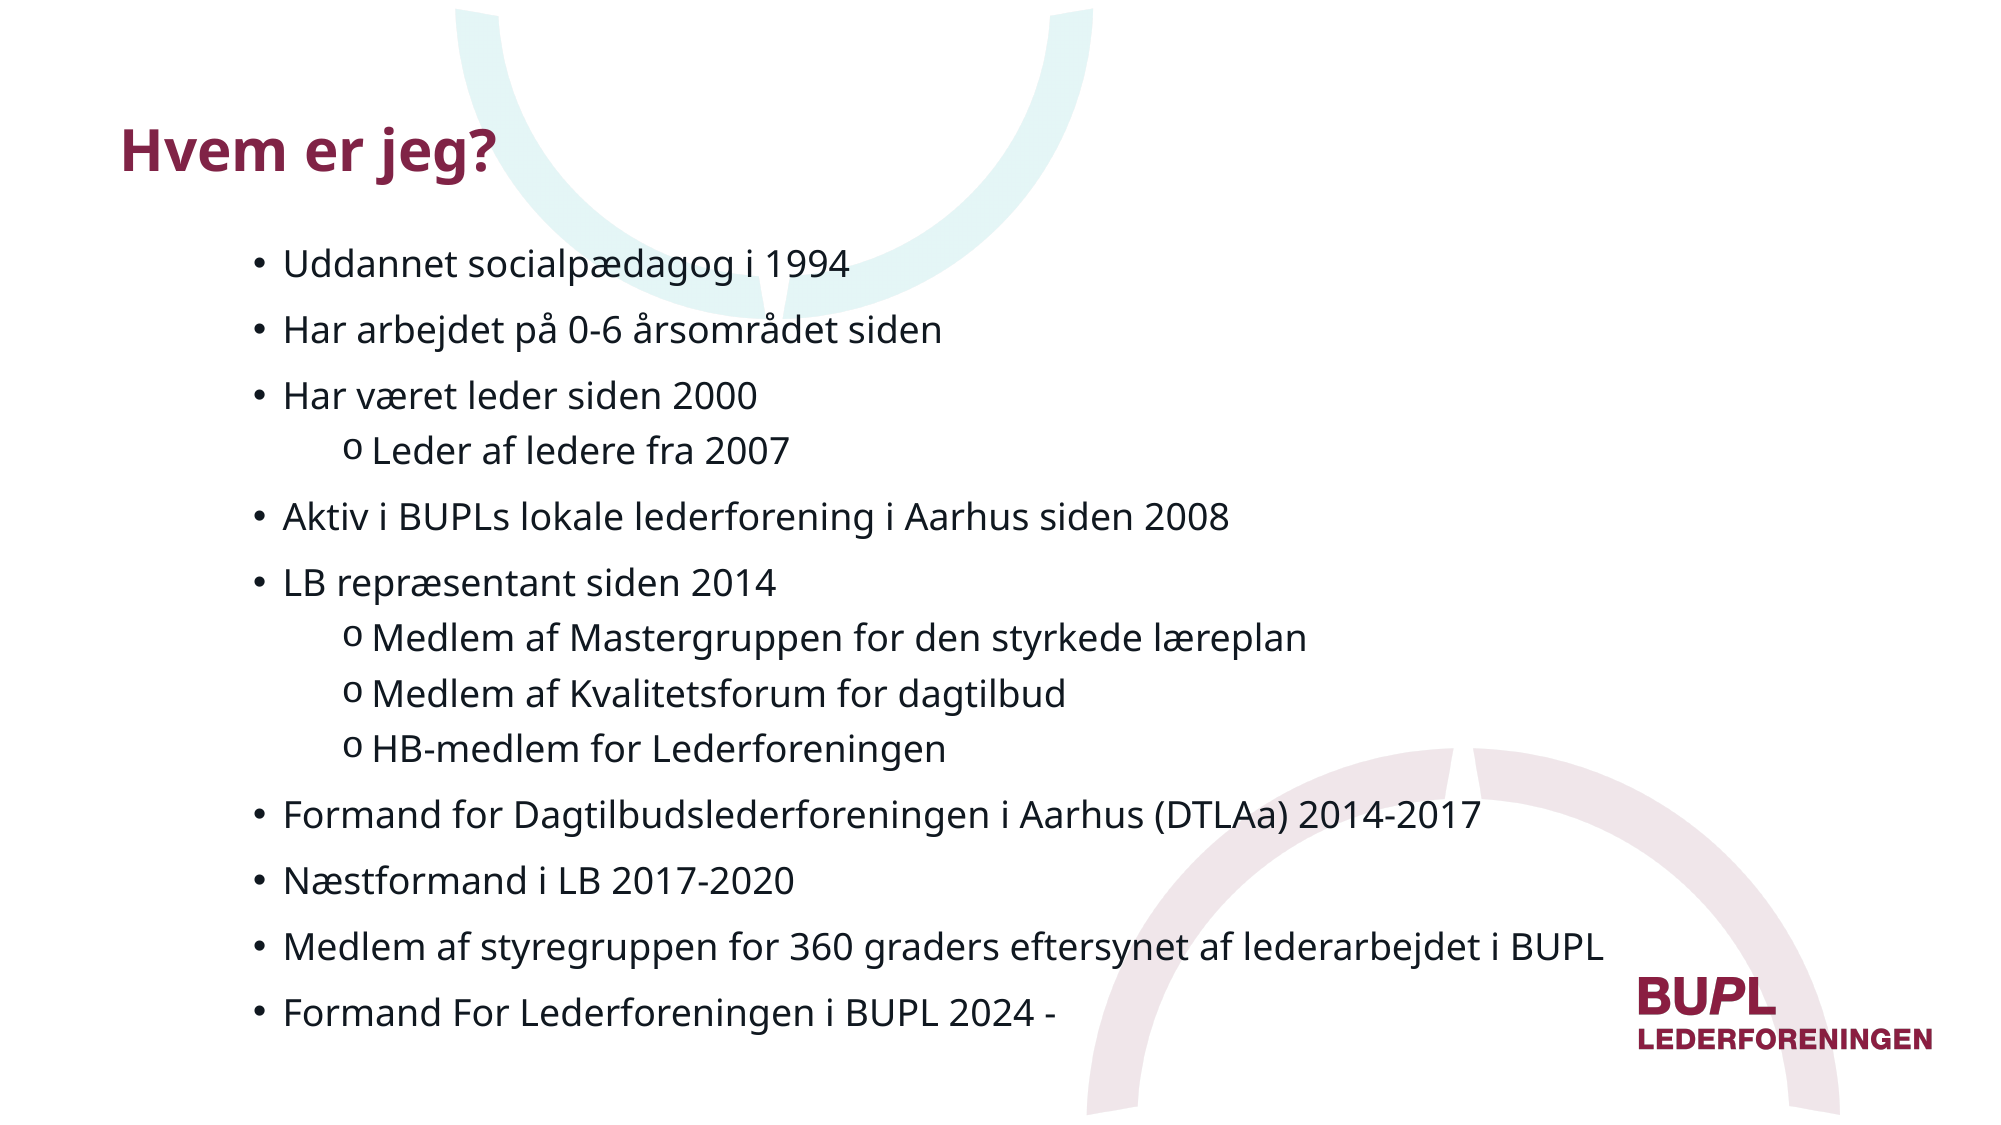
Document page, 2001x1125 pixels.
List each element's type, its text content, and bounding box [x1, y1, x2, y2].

picture [1620, 958, 1950, 1068]
title Hvem er jeg? [119, 121, 1347, 241]
list Uddannet socialpædagog i 1994 Har arbejdet på 0-6 årsområdet siden Har været leder siden 2000 Leder af ledere fra 2007 Aktiv i BUPLs lokale lederforening i Aarhus siden 2008 LB repræsentant siden 2014 Medlem af Mastergruppen for den styrkede læreplan Medlem af Kvalitetsforum for dagtilbud HB-medlem for Lederforeningen Formand for Dagtilbudslederforeningen i Aarhus (DTLAa) 2014-2017 Næstformand i LB 2017-2020 Medlem af styregruppen for 360 graders eftersynet af lederarbejdet i BUPL Formand For Lederforeningen i BUPL 2024 - [253, 240, 1793, 979]
